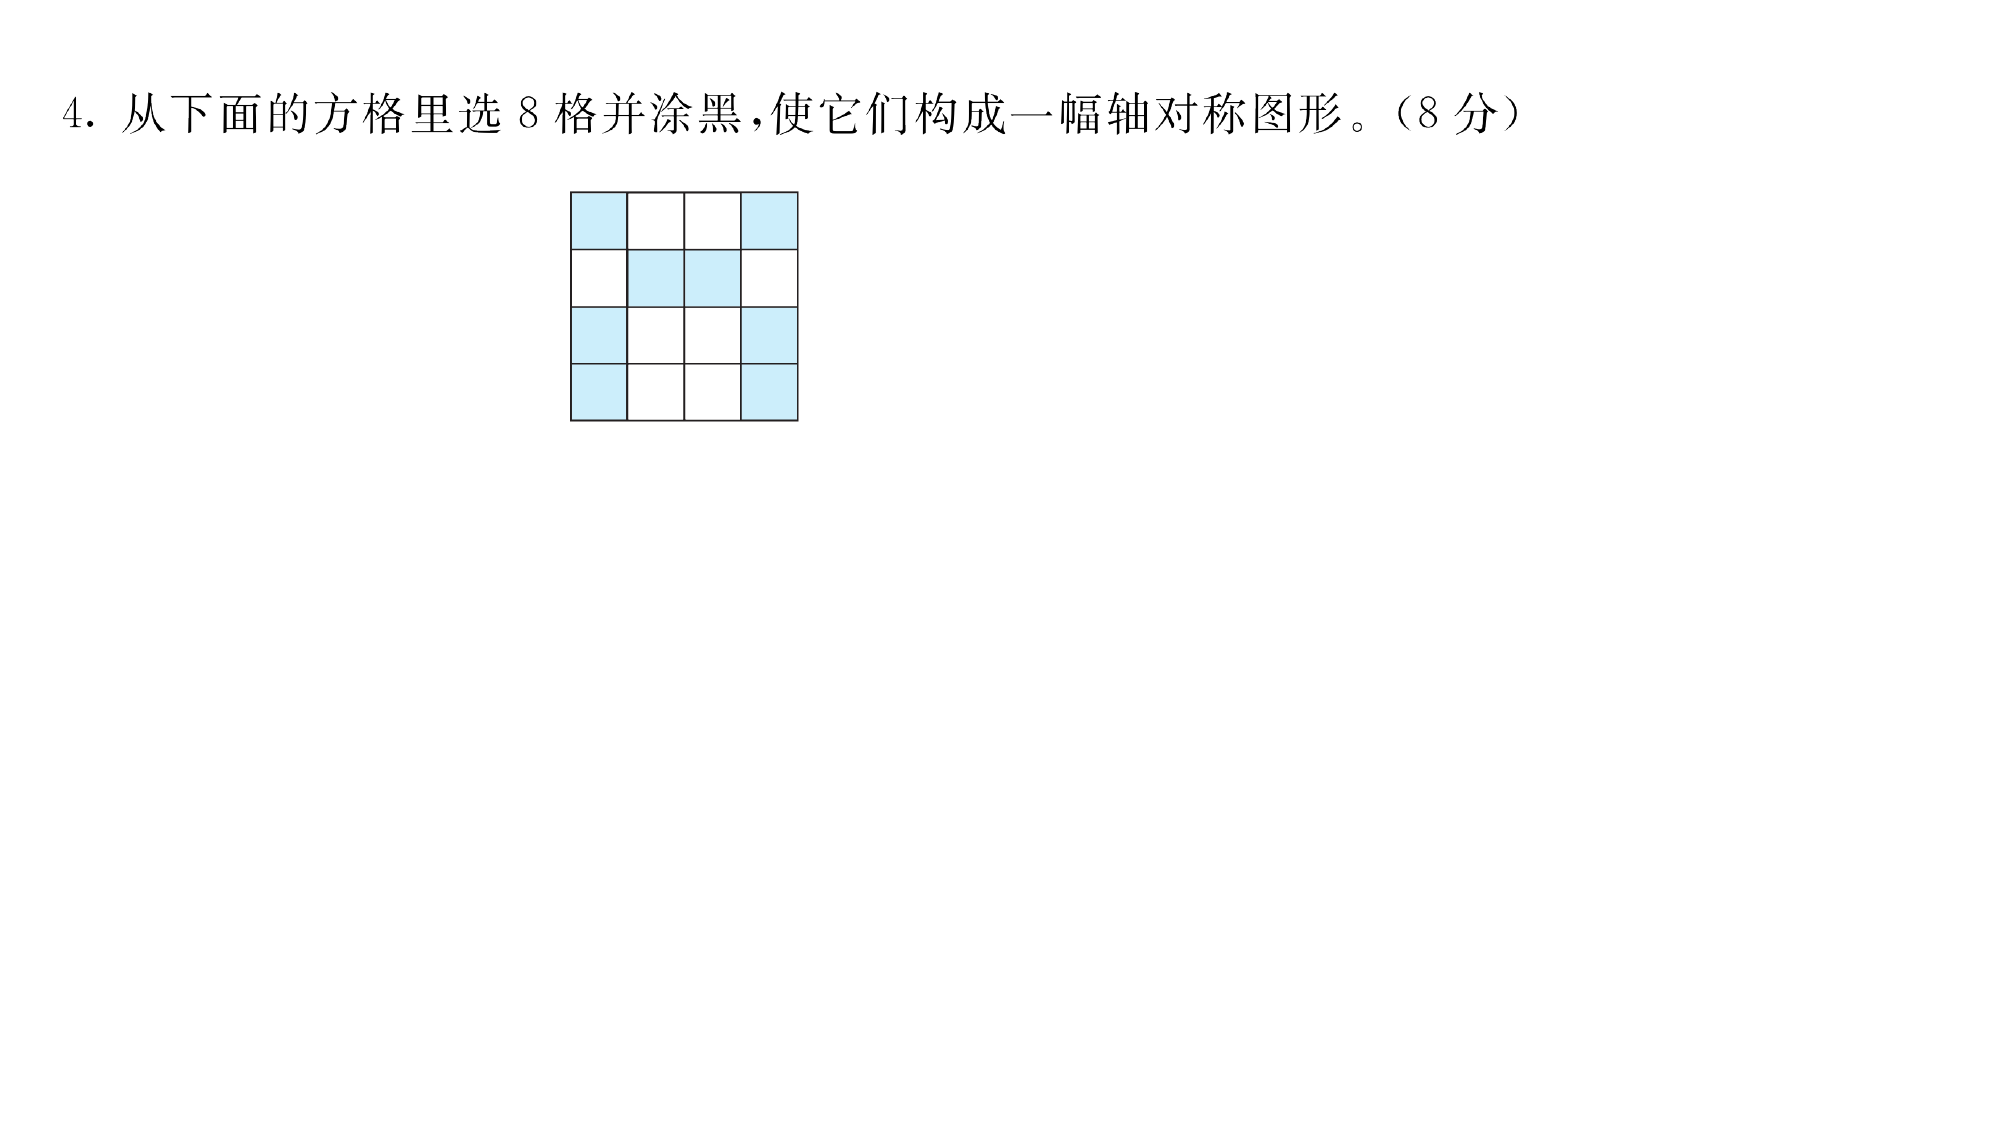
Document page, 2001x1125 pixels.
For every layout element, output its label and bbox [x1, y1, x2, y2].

picture [58, 58, 1949, 449]
